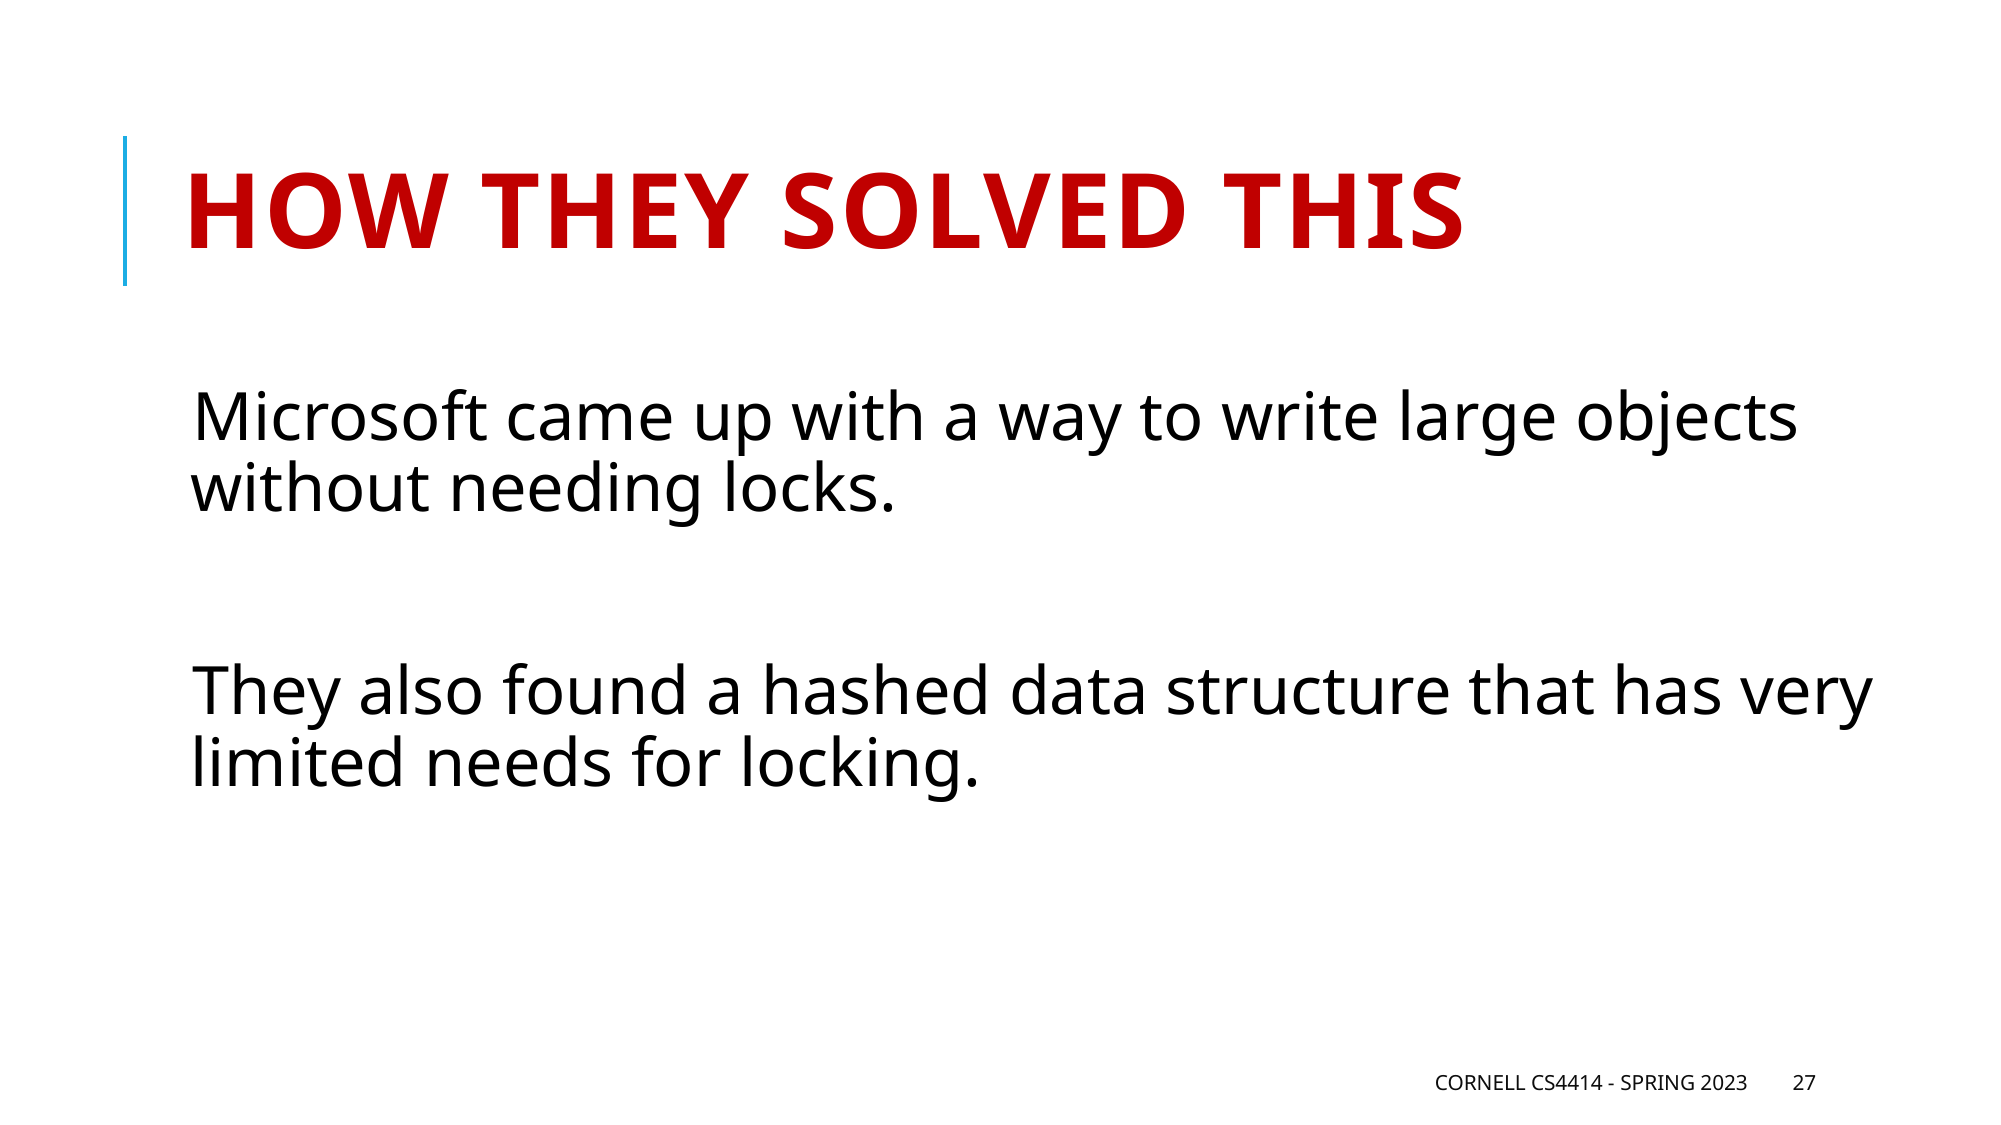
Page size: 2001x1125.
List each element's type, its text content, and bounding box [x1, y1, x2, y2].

title How they solved this [168, 96, 1914, 342]
list Microsoft came up with a way to write large objects without needing locks. They also found a hashed data structure that has very limited needs for locking. [168, 375, 1914, 1035]
slide_number 27 [1777, 1061, 1938, 1107]
footer Cornell CS4414 - Spring 2023 [794, 1061, 1763, 1107]
